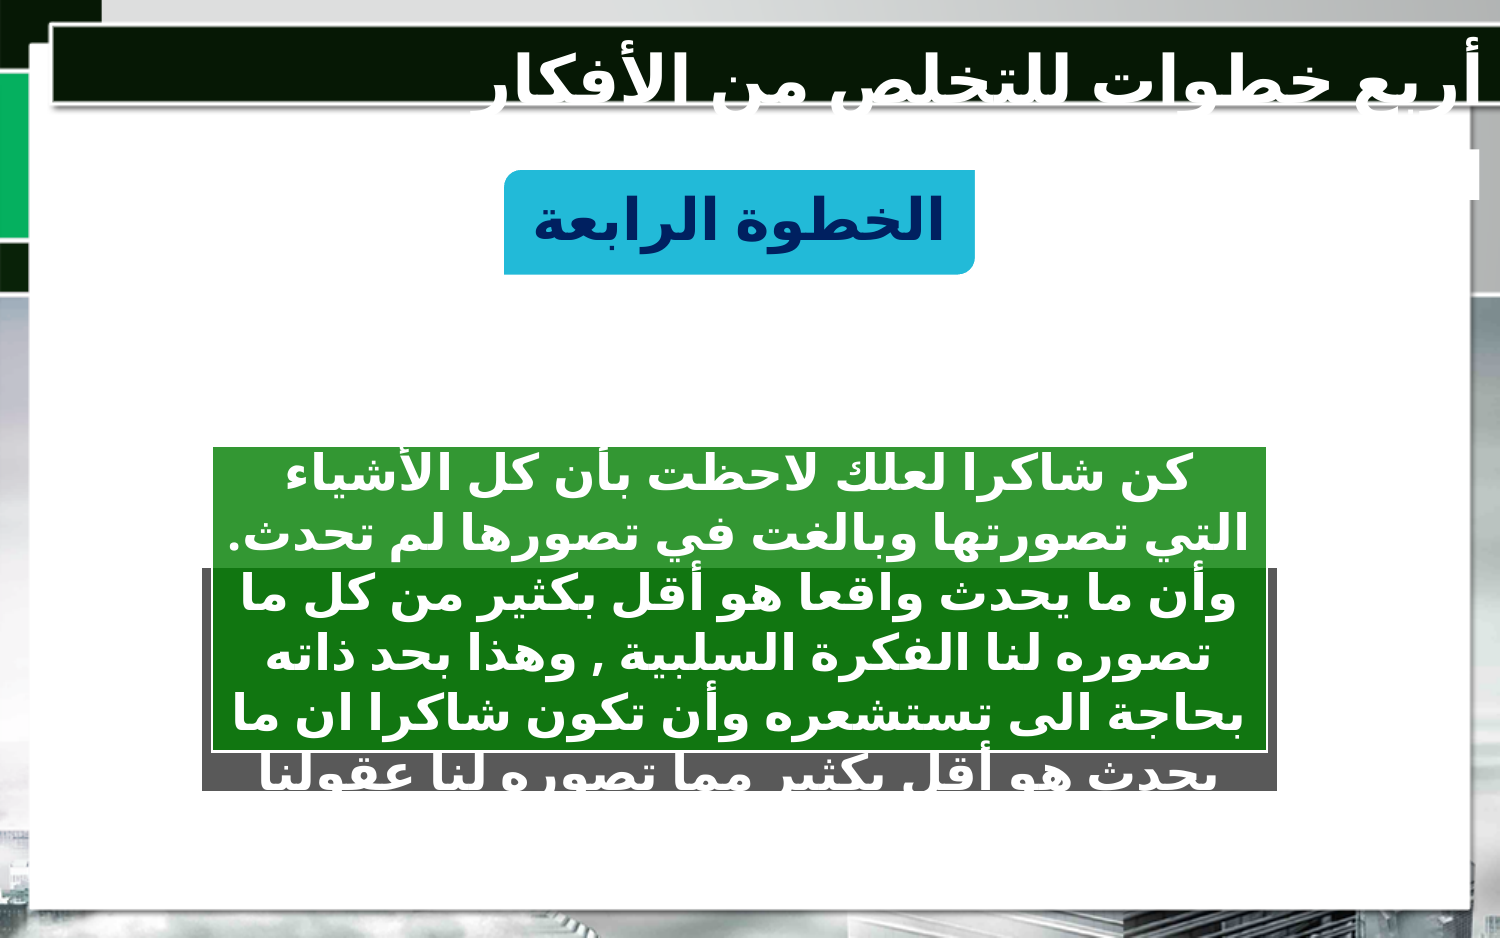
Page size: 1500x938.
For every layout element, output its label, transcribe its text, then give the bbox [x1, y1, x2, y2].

text_box الخطوة الرابعة [503, 169, 976, 276]
text_box أربع خطوات للتخلص من الأفكار السلبية [454, 14, 1500, 221]
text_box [200, 433, 1278, 793]
picture [0, 0, 1500, 938]
